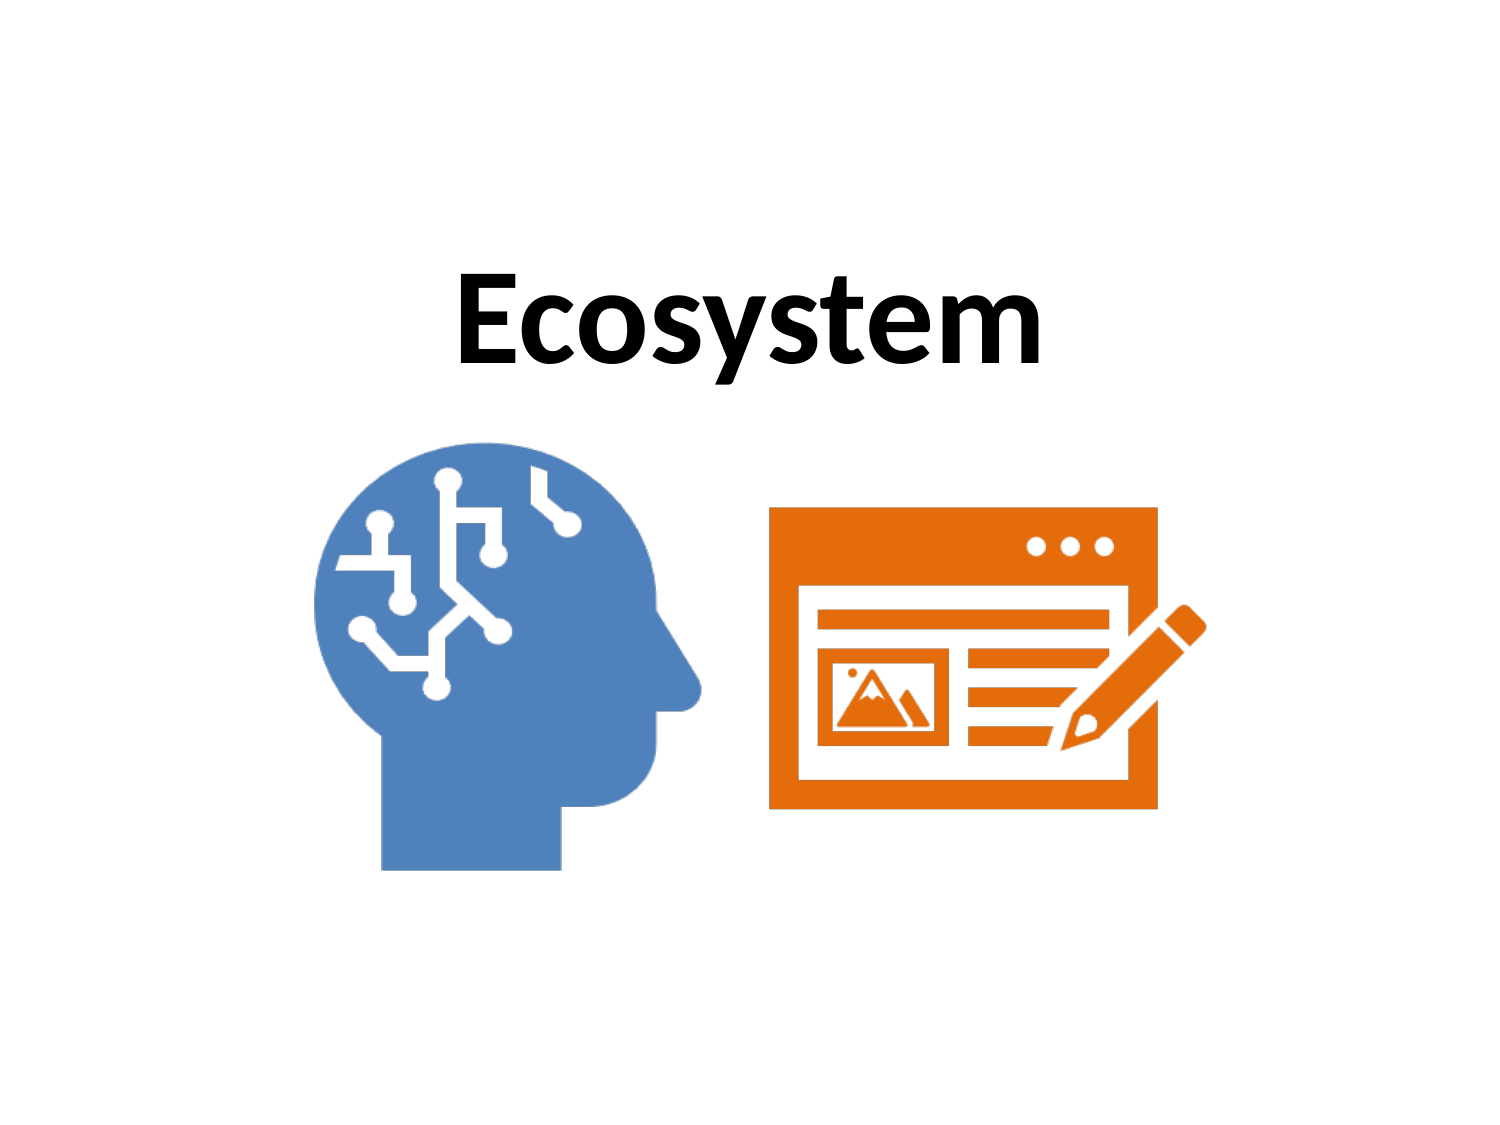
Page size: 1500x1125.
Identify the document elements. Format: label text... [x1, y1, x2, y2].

picture [749, 425, 1217, 892]
text_box [235, 404, 744, 913]
text_box Ecosystem [220, 218, 1280, 399]
